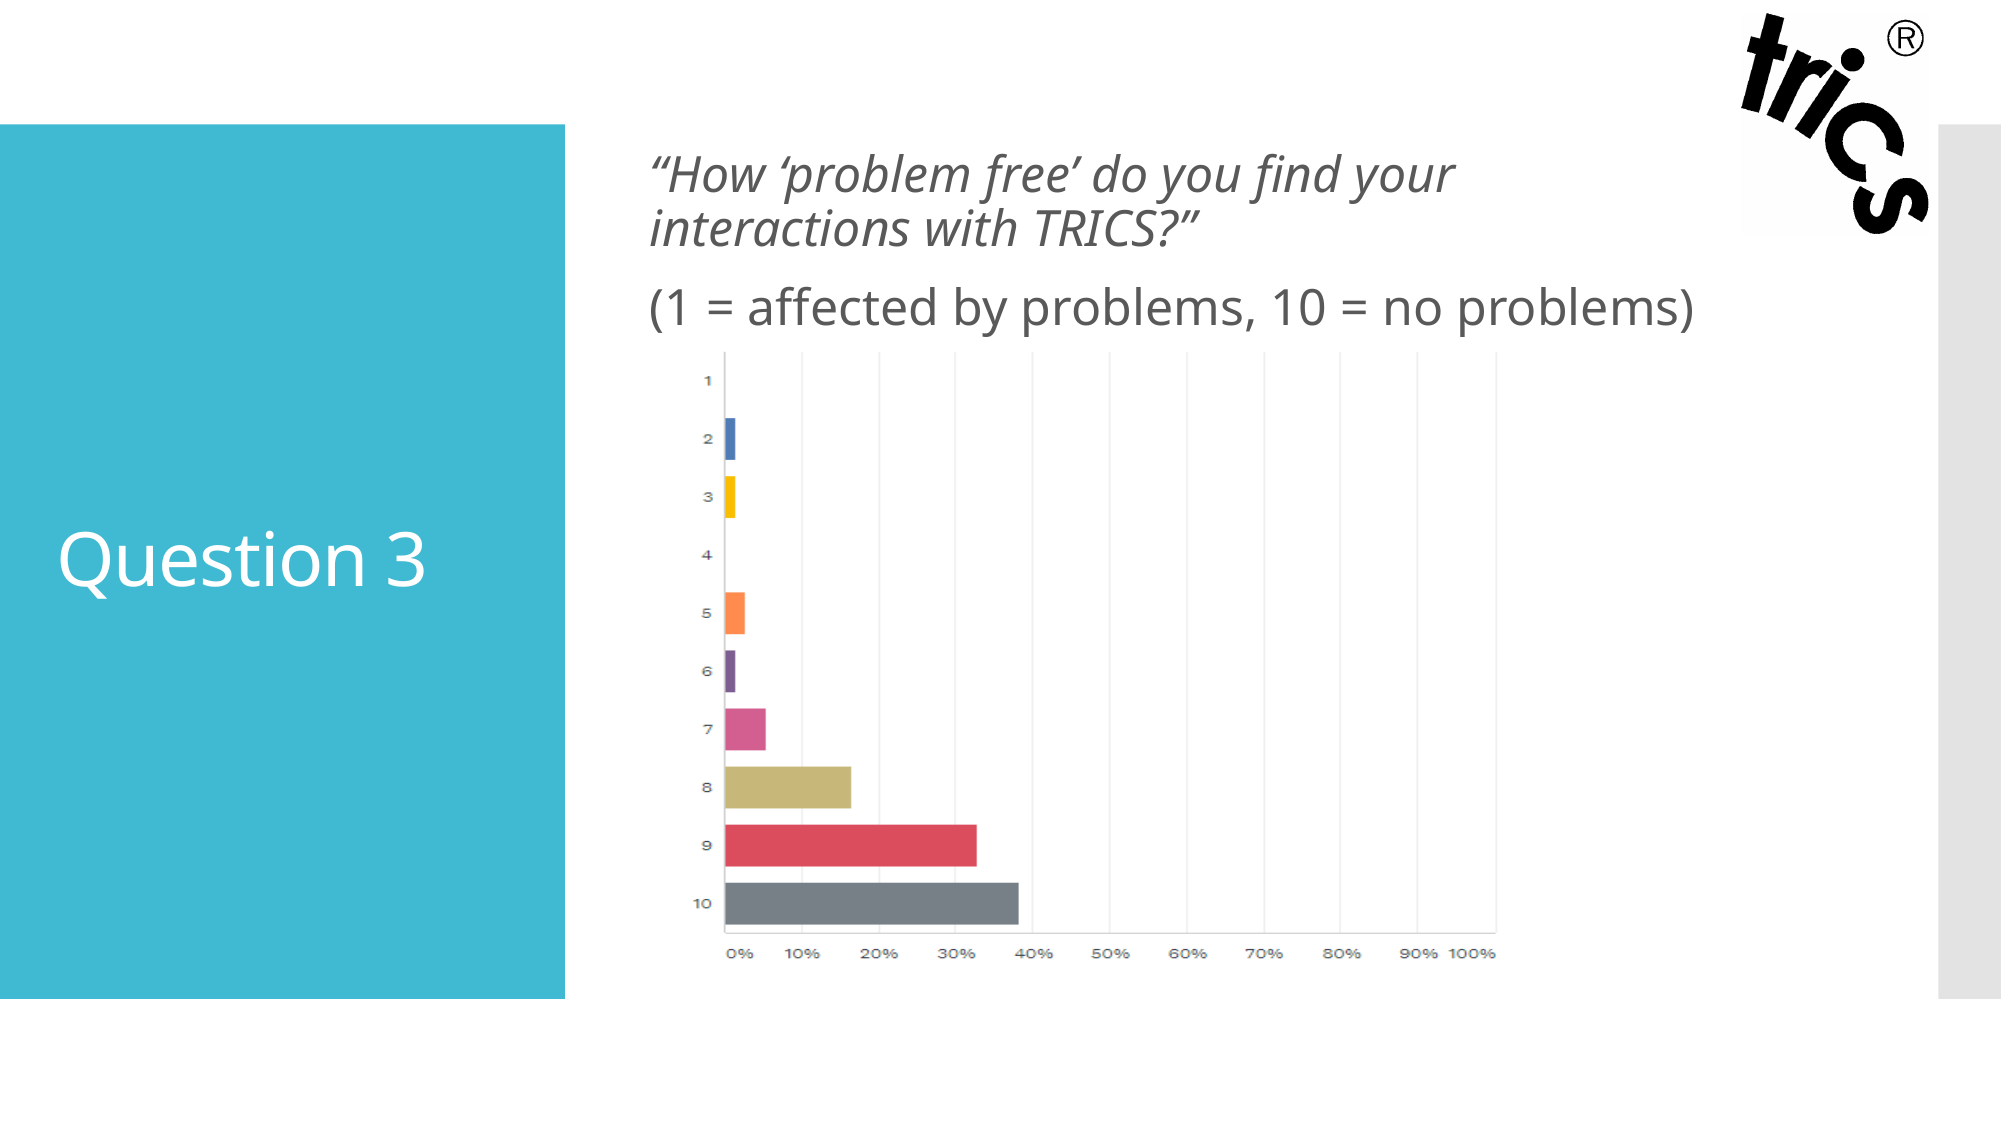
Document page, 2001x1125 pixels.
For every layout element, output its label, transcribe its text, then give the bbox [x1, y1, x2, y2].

picture [1741, 13, 1929, 237]
title Question 3 [41, 184, 525, 940]
picture [691, 345, 1499, 963]
list “How ‘problem free’ do you find your interactions with TRICS?” (1 = affected by problems, 10 = no problems) [634, 141, 1712, 398]
